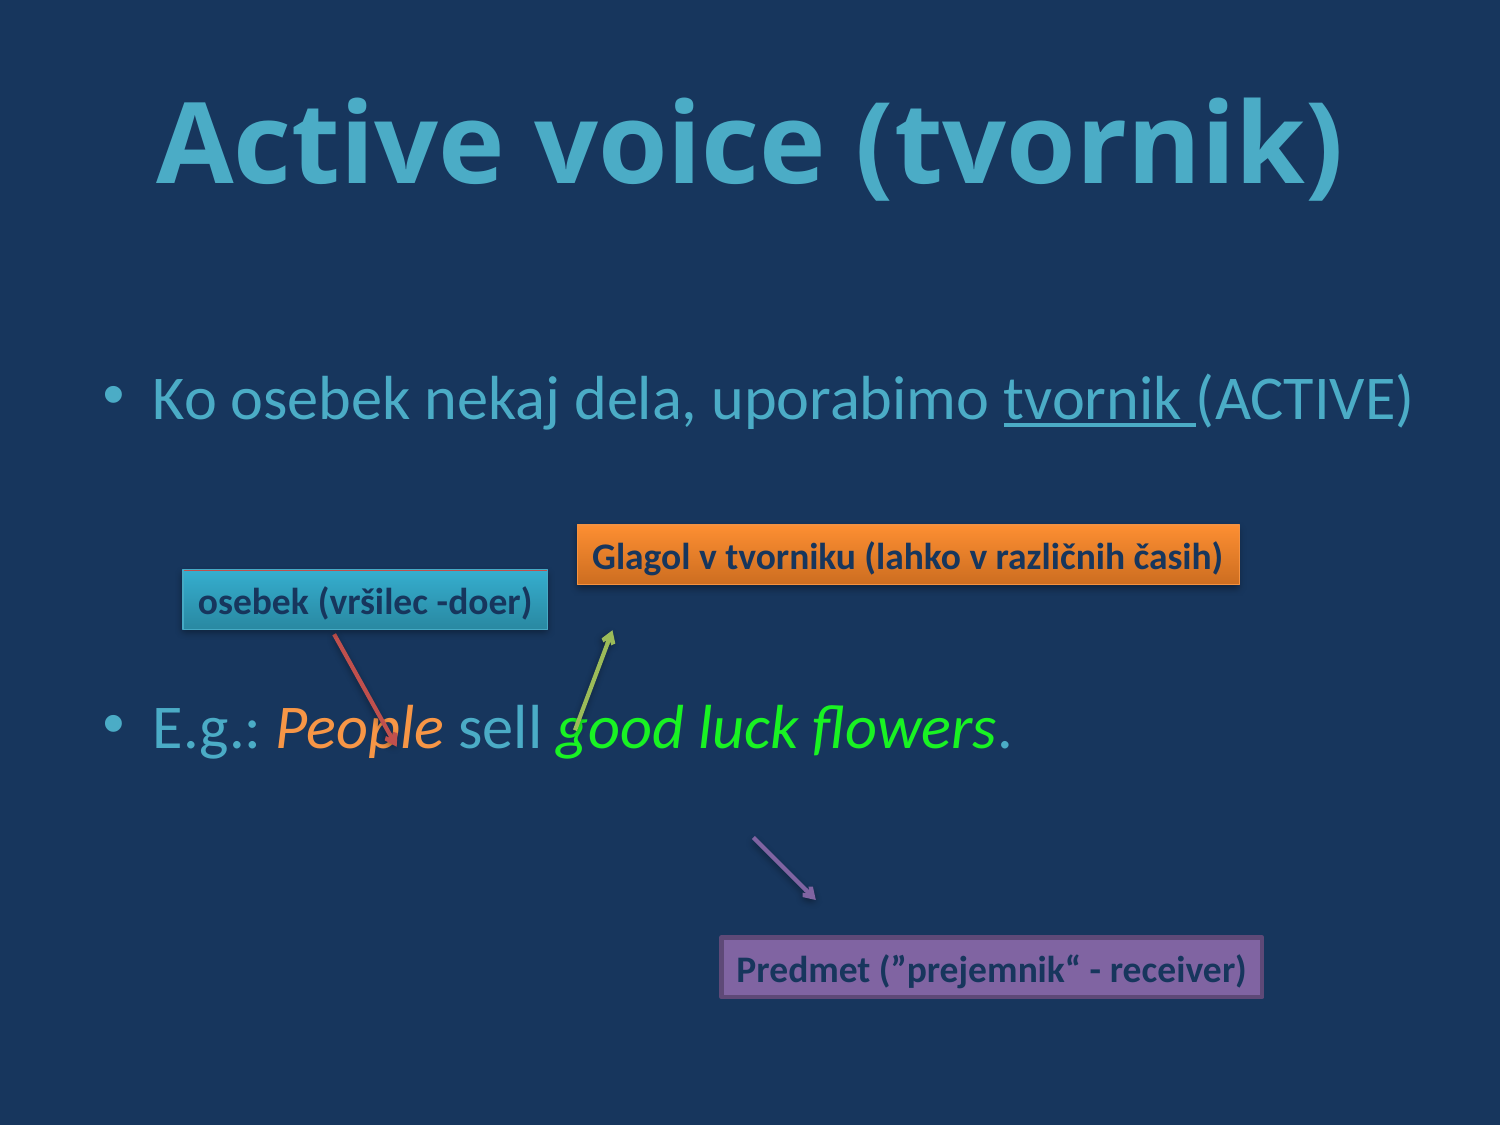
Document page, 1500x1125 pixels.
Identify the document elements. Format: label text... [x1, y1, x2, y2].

text_box osebek (vršilec -doer) [182, 569, 548, 630]
text_box Predmet (ˮprejemnik“ - receiver) [719, 935, 1264, 999]
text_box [333, 634, 397, 748]
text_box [574, 630, 613, 731]
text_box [753, 837, 816, 901]
text_box Glagol v tvorniku (lahko v različnih časih) [577, 524, 1240, 585]
list Ko osebek nekaj dela, uporabimo tvornik (ACTIVE) E.g.: People sell good luck flowers. [87, 262, 1438, 843]
title Active voice (tvornik) [75, 45, 1425, 233]
